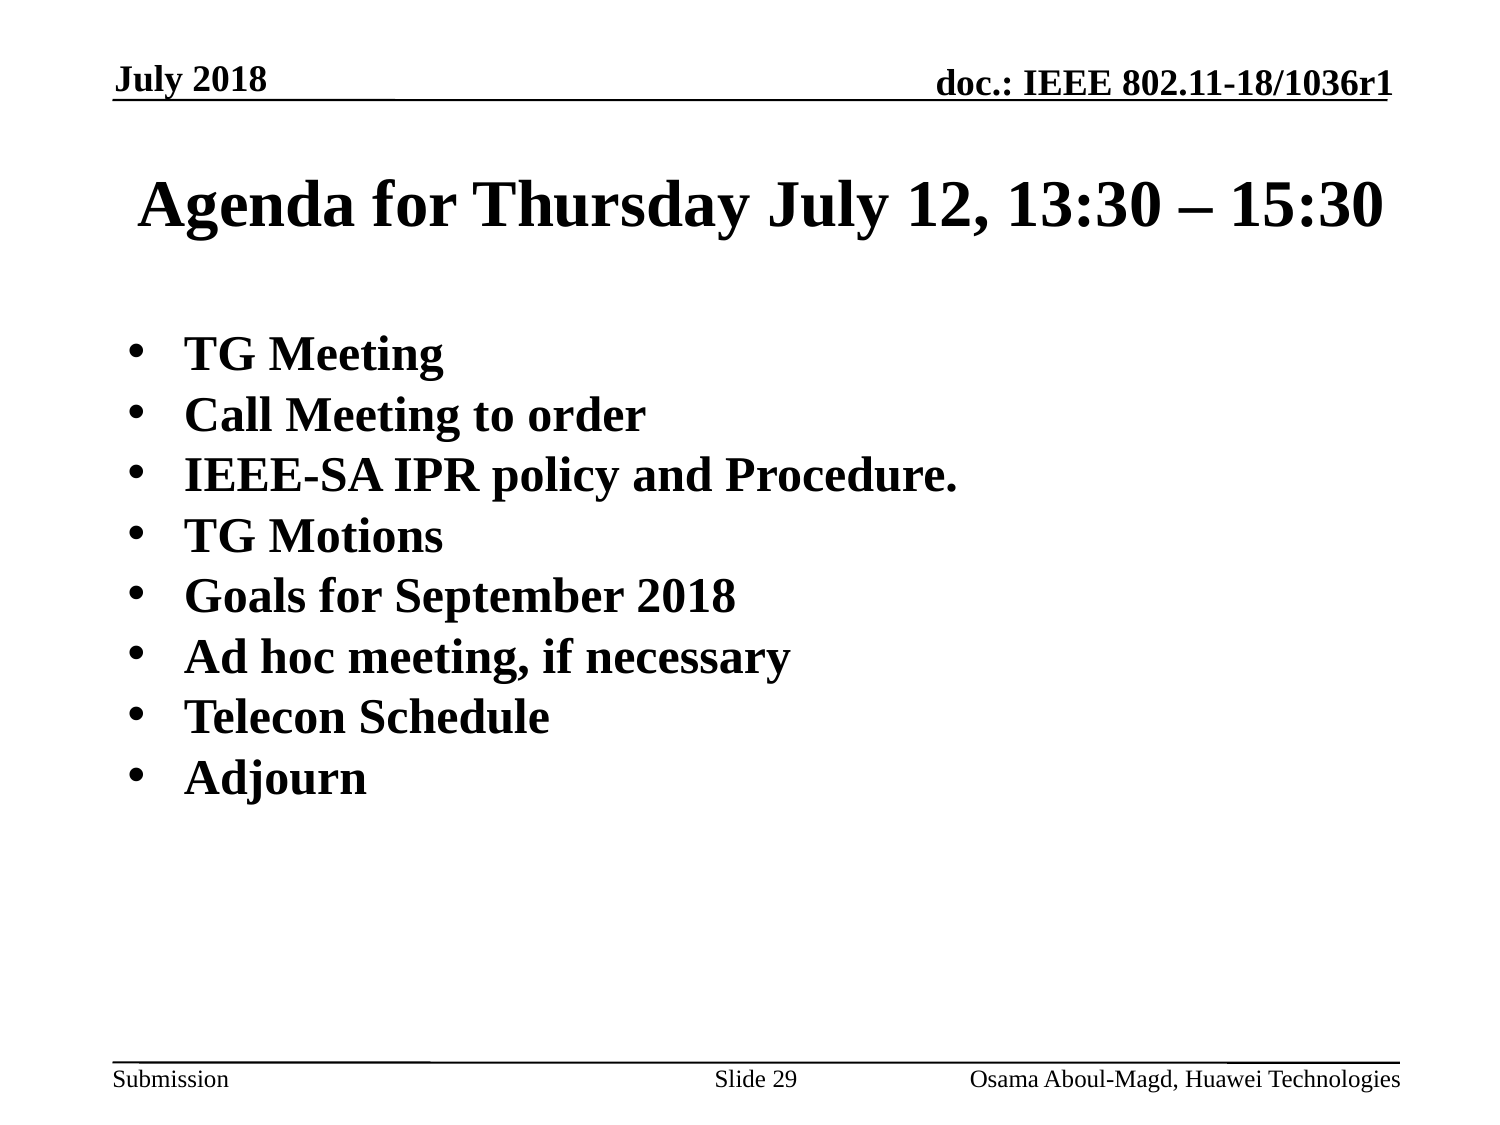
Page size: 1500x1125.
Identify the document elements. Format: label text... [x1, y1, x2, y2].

list TG Meeting Call Meeting to order IEEE-SA IPR policy and Procedure. TG Motions Goals for September 2018 Ad hoc meeting, if necessary Telecon Schedule Adjourn [112, 324, 1388, 1000]
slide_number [114, 54, 423, 100]
slide_number Slide 29 [712, 1061, 800, 1123]
footer Osama Aboul-Magd, Huawei Technologies [878, 1061, 1402, 1093]
title Agenda for Thursday July 12, 13:30 – 15:30 [74, 112, 1451, 288]
